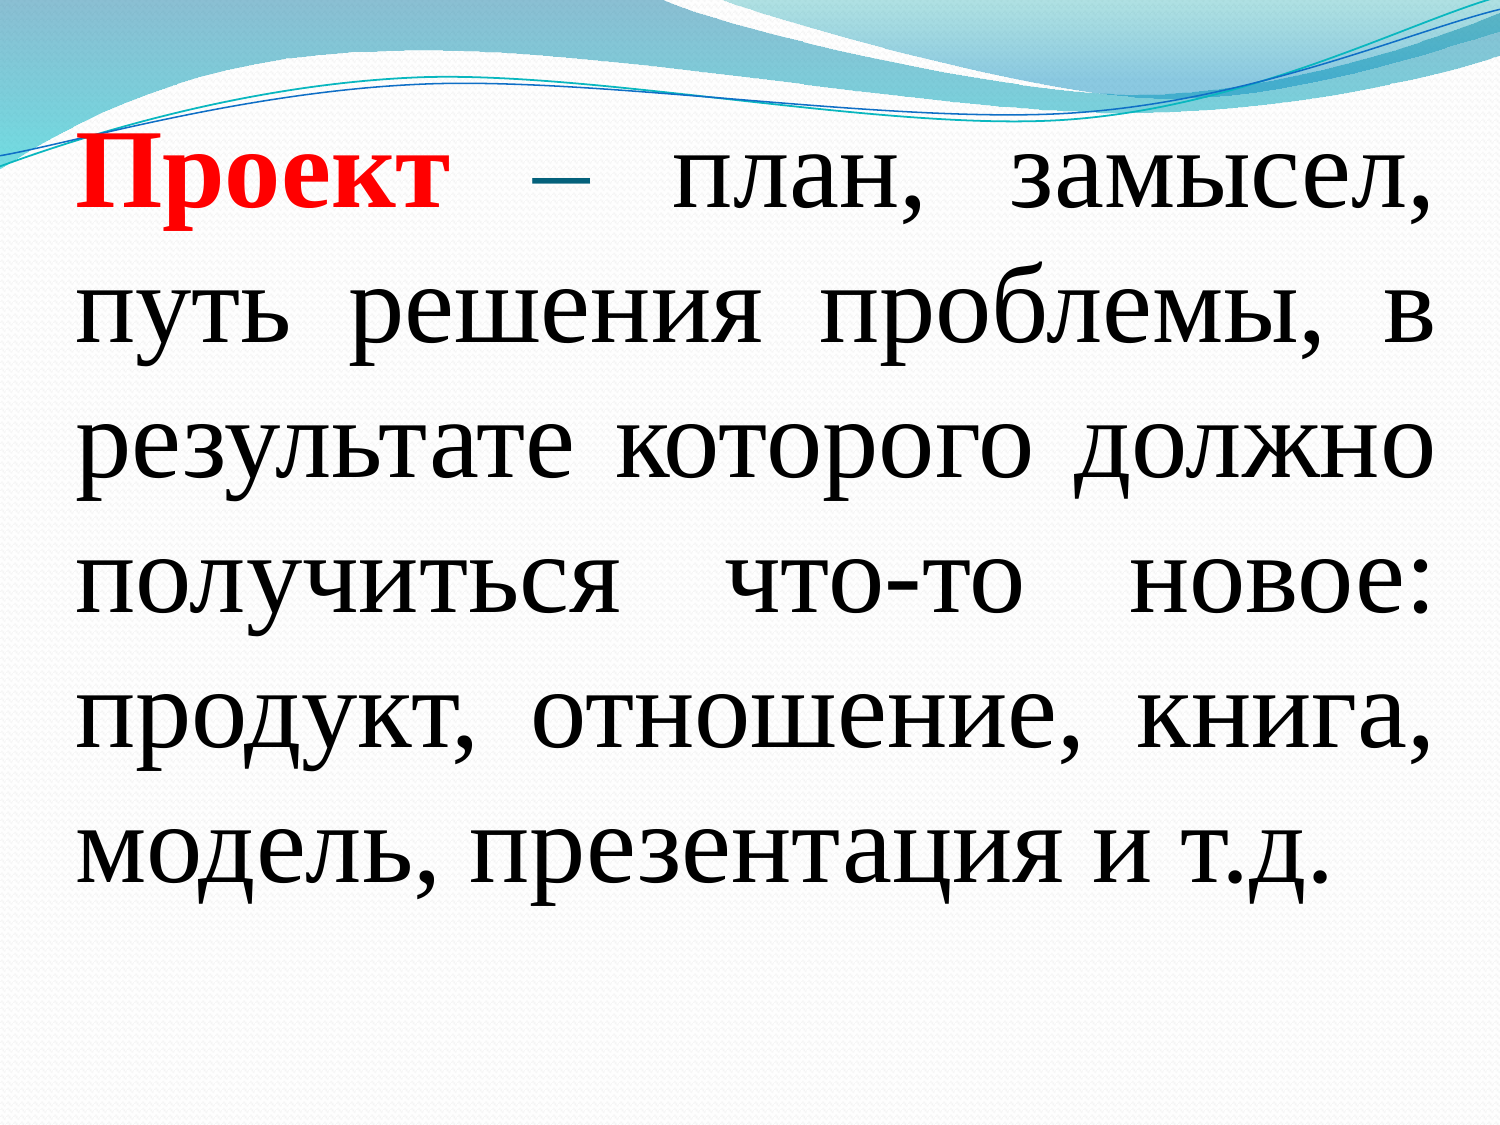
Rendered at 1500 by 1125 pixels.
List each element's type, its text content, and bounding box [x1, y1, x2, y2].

title Проект – план, замысел, путь решения проблемы, в результате которого должно получиться что-то новое: продукт, отношение, книга, модель, презентация и т.д. [75, 115, 1438, 906]
